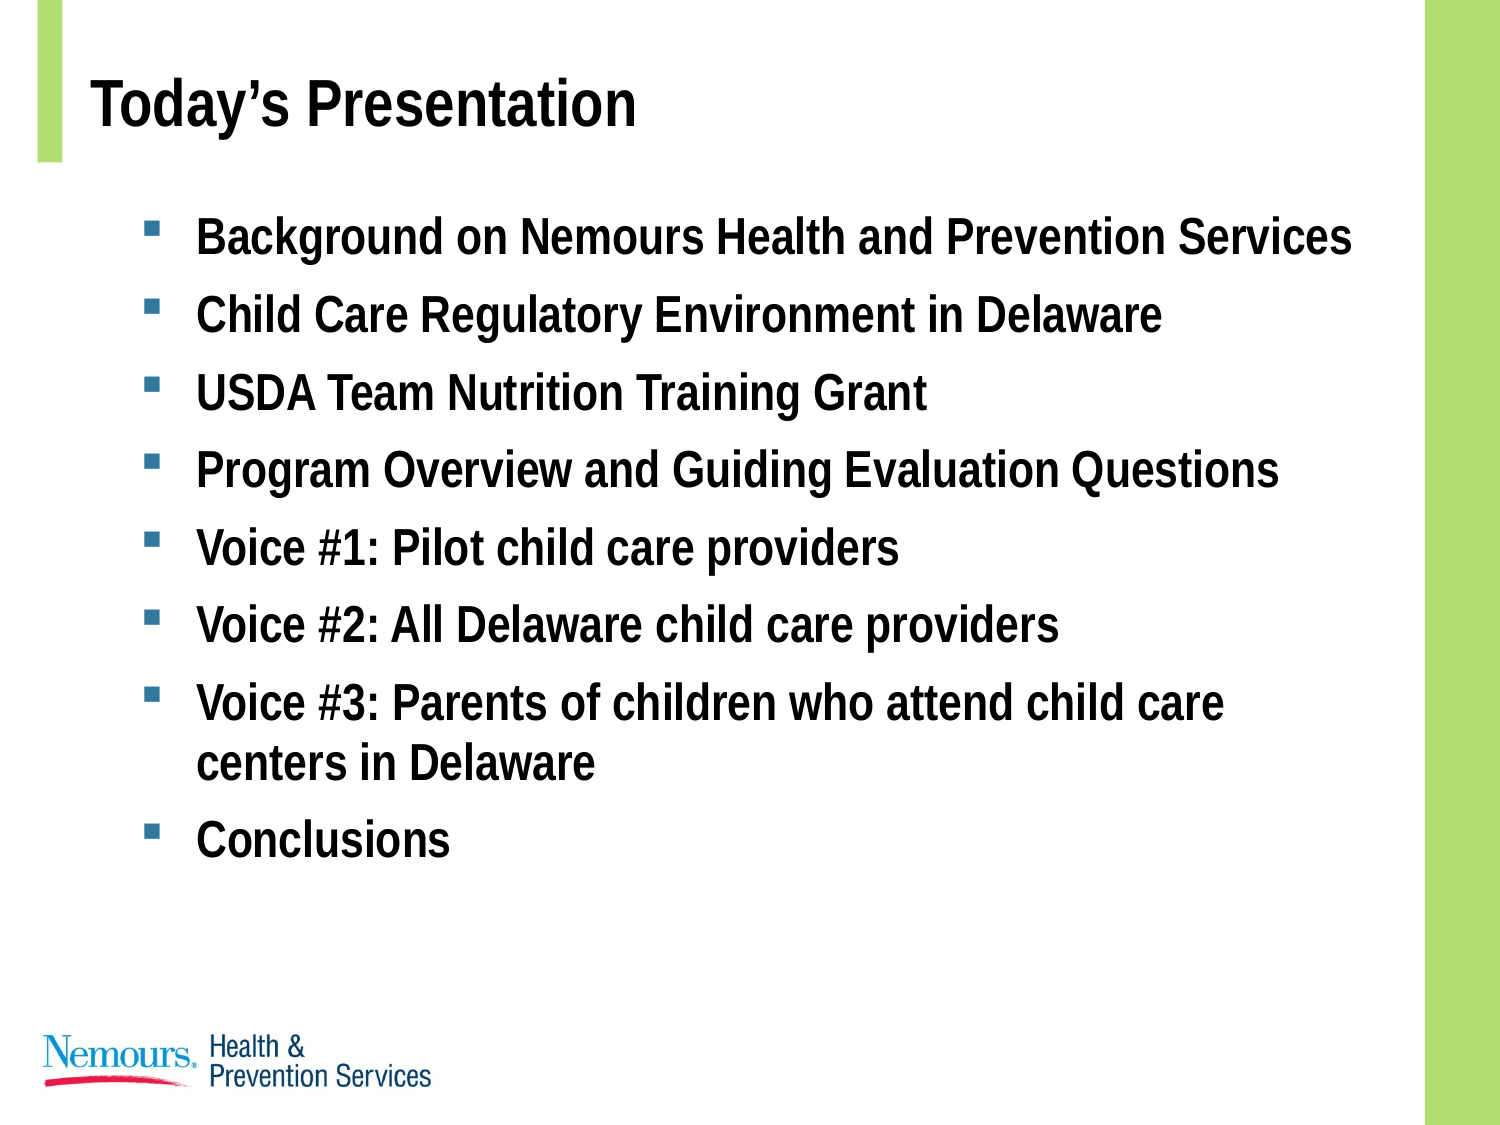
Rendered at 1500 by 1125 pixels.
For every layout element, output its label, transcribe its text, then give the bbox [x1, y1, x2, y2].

list Background on Nemours Health and Prevention Services Child Care Regulatory Environment in Delaware USDA Team Nutrition Training Grant Program Overview and Guiding Evaluation Questions Voice #1: Pilot child care providers Voice #2: All Delaware child care providers Voice #3: Parents of children who attend child care centers in Delaware Conclusions [124, 199, 1401, 1013]
title Today’s Presentation [74, 0, 1401, 226]
picture [24, 996, 450, 1125]
